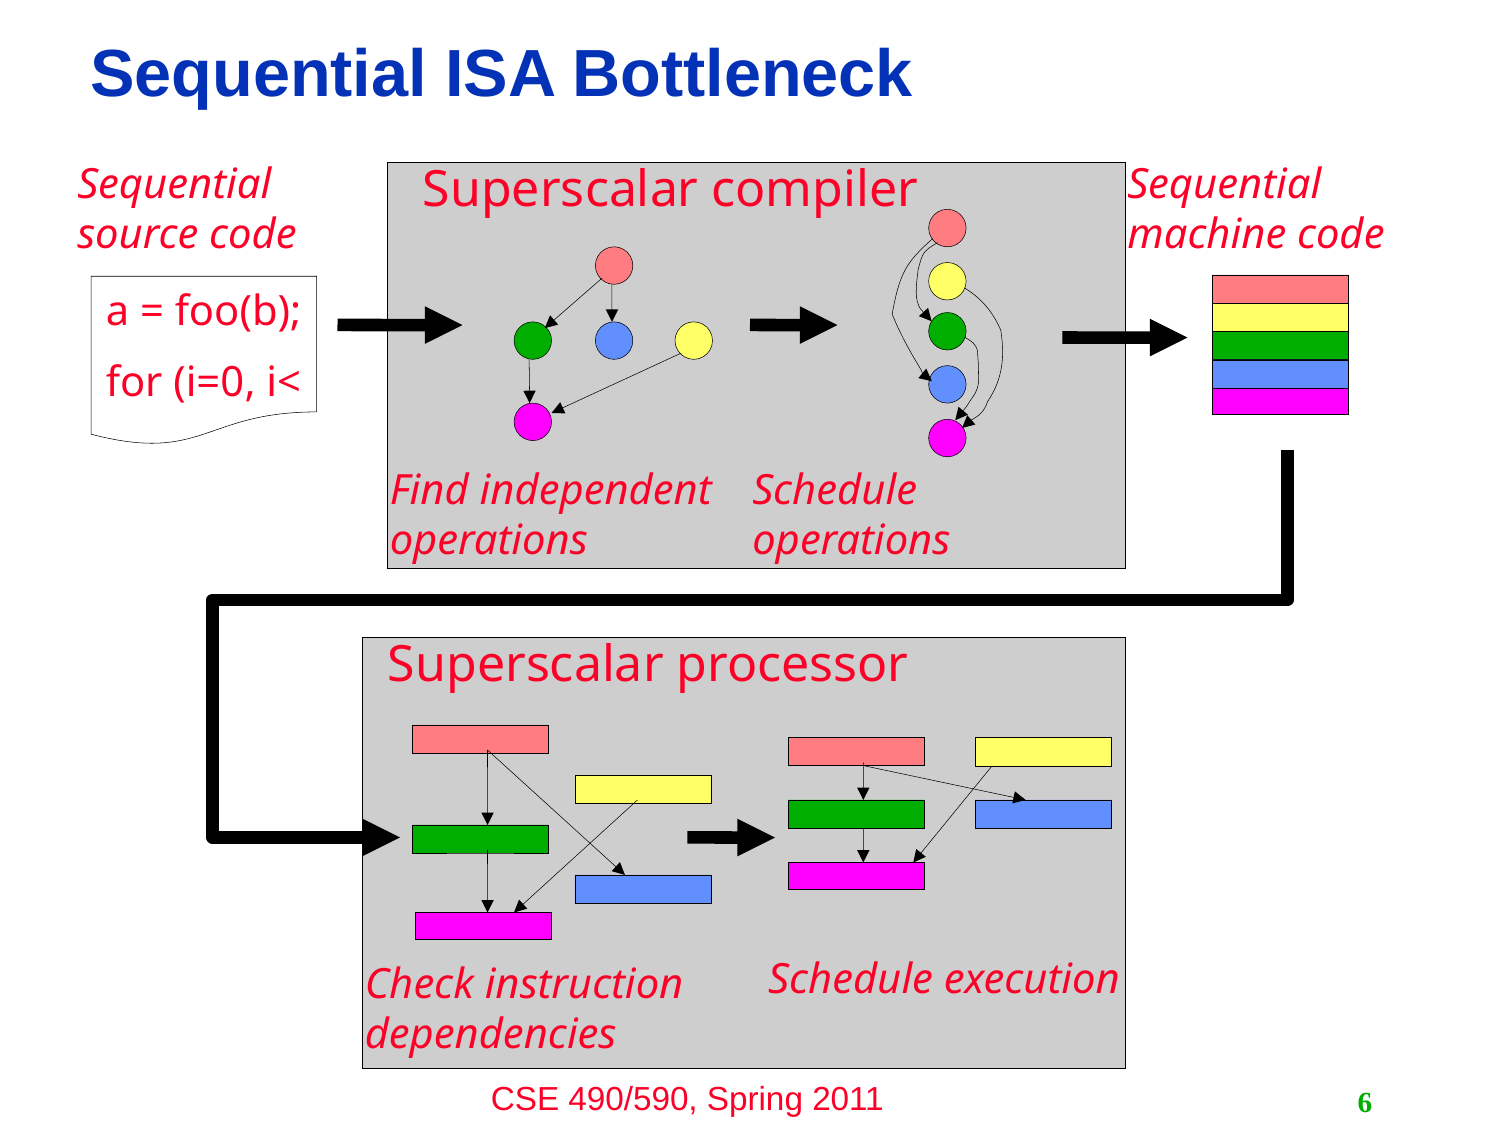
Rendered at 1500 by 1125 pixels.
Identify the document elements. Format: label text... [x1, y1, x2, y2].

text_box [212, 449, 1288, 1069]
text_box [1062, 149, 1451, 415]
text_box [337, 148, 1063, 572]
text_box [737, 209, 1138, 572]
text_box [687, 737, 1142, 1060]
title Sequential ISA Bottleneck [74, 12, 1376, 138]
text_box a = foo(b); for (i=0, i< [91, 276, 317, 444]
text_box Sequential source code [62, 149, 335, 265]
slide_number 6 [1074, 1076, 1388, 1125]
